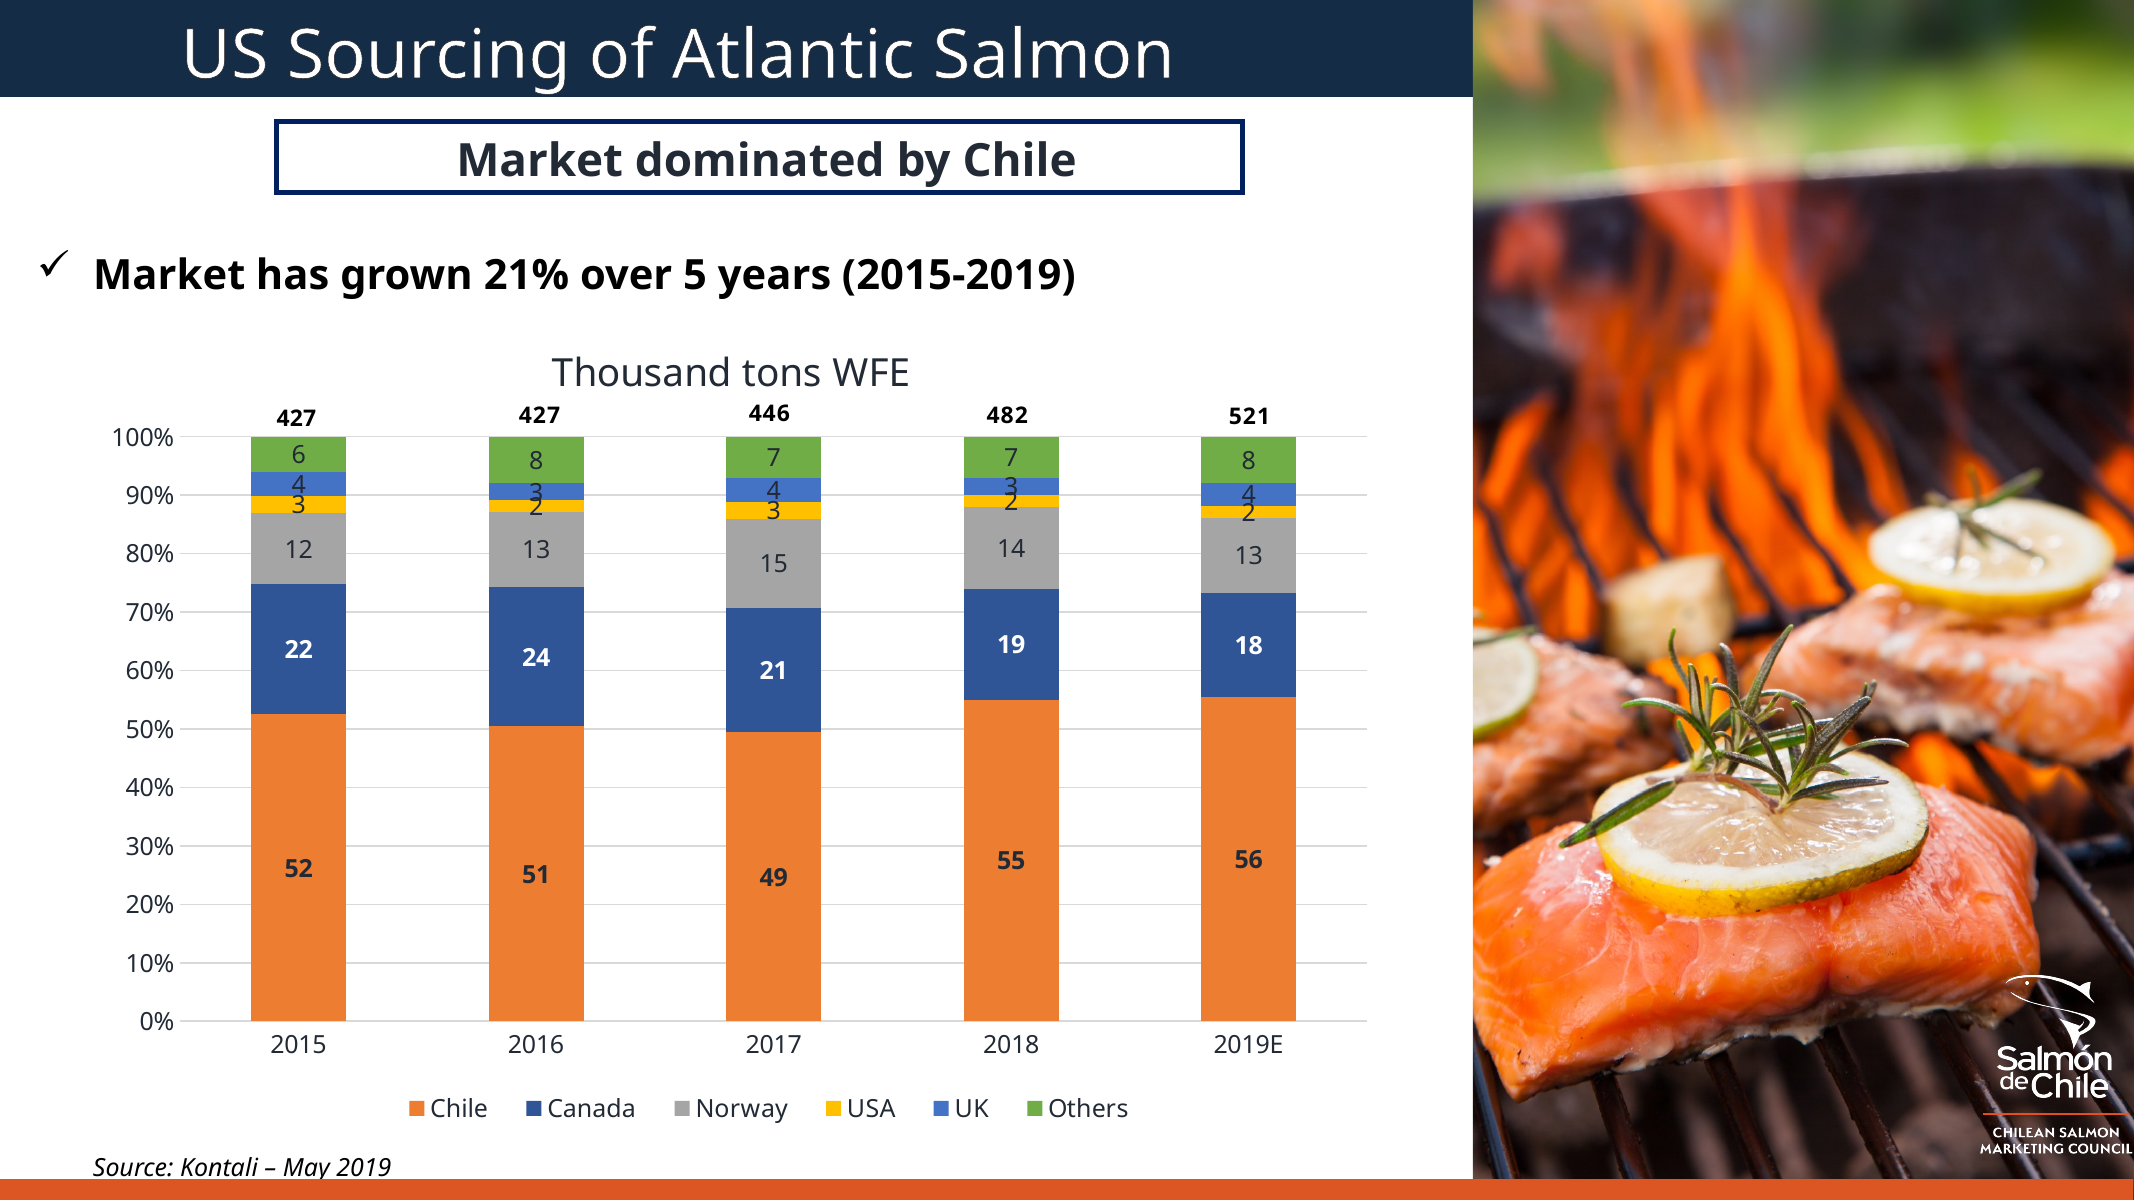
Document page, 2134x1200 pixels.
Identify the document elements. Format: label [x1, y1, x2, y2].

text_box [0, 0, 2134, 1200]
